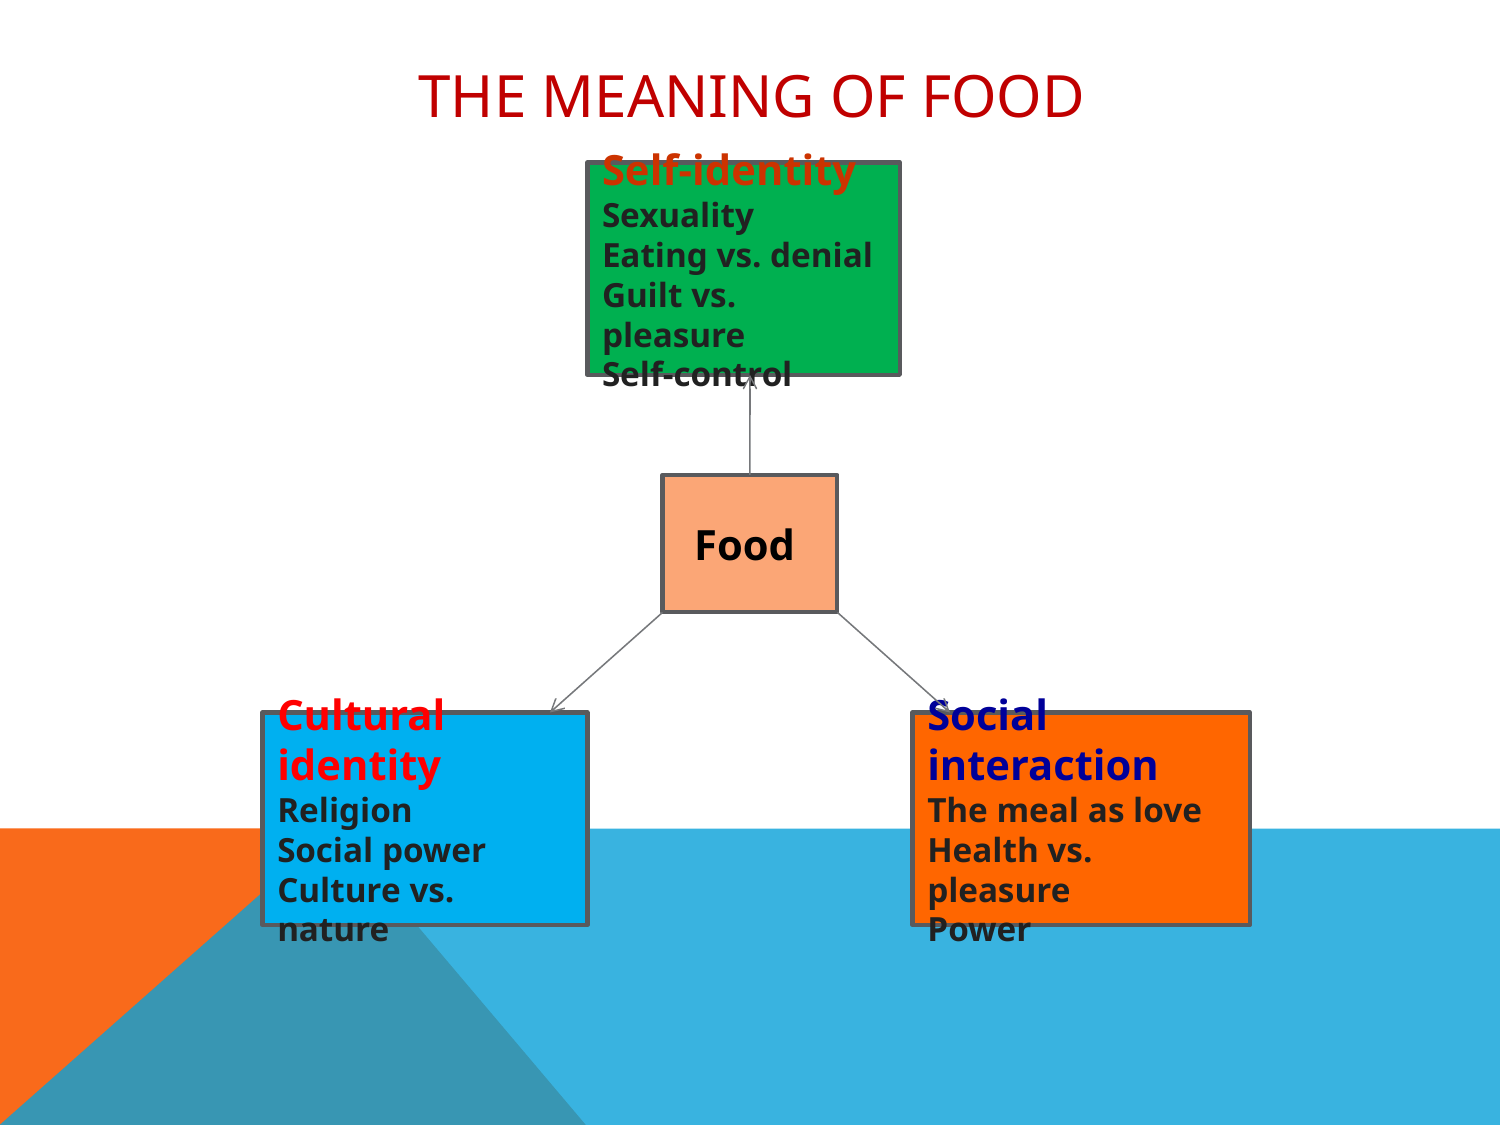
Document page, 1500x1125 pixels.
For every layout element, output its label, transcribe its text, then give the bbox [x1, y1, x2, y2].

text_box Cultural identity Religion Social power Culture vs. nature [260, 710, 590, 927]
text_box Social interaction The meal as love Health vs. pleasure Power [910, 710, 1252, 927]
title The Meaning of Food [135, 50, 1369, 138]
text_box Self-identity Sexuality Eating vs. denial Guilt vs. pleasure Self-control [585, 160, 902, 377]
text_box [549, 612, 663, 713]
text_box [837, 612, 951, 713]
text_box Food [660, 473, 839, 614]
